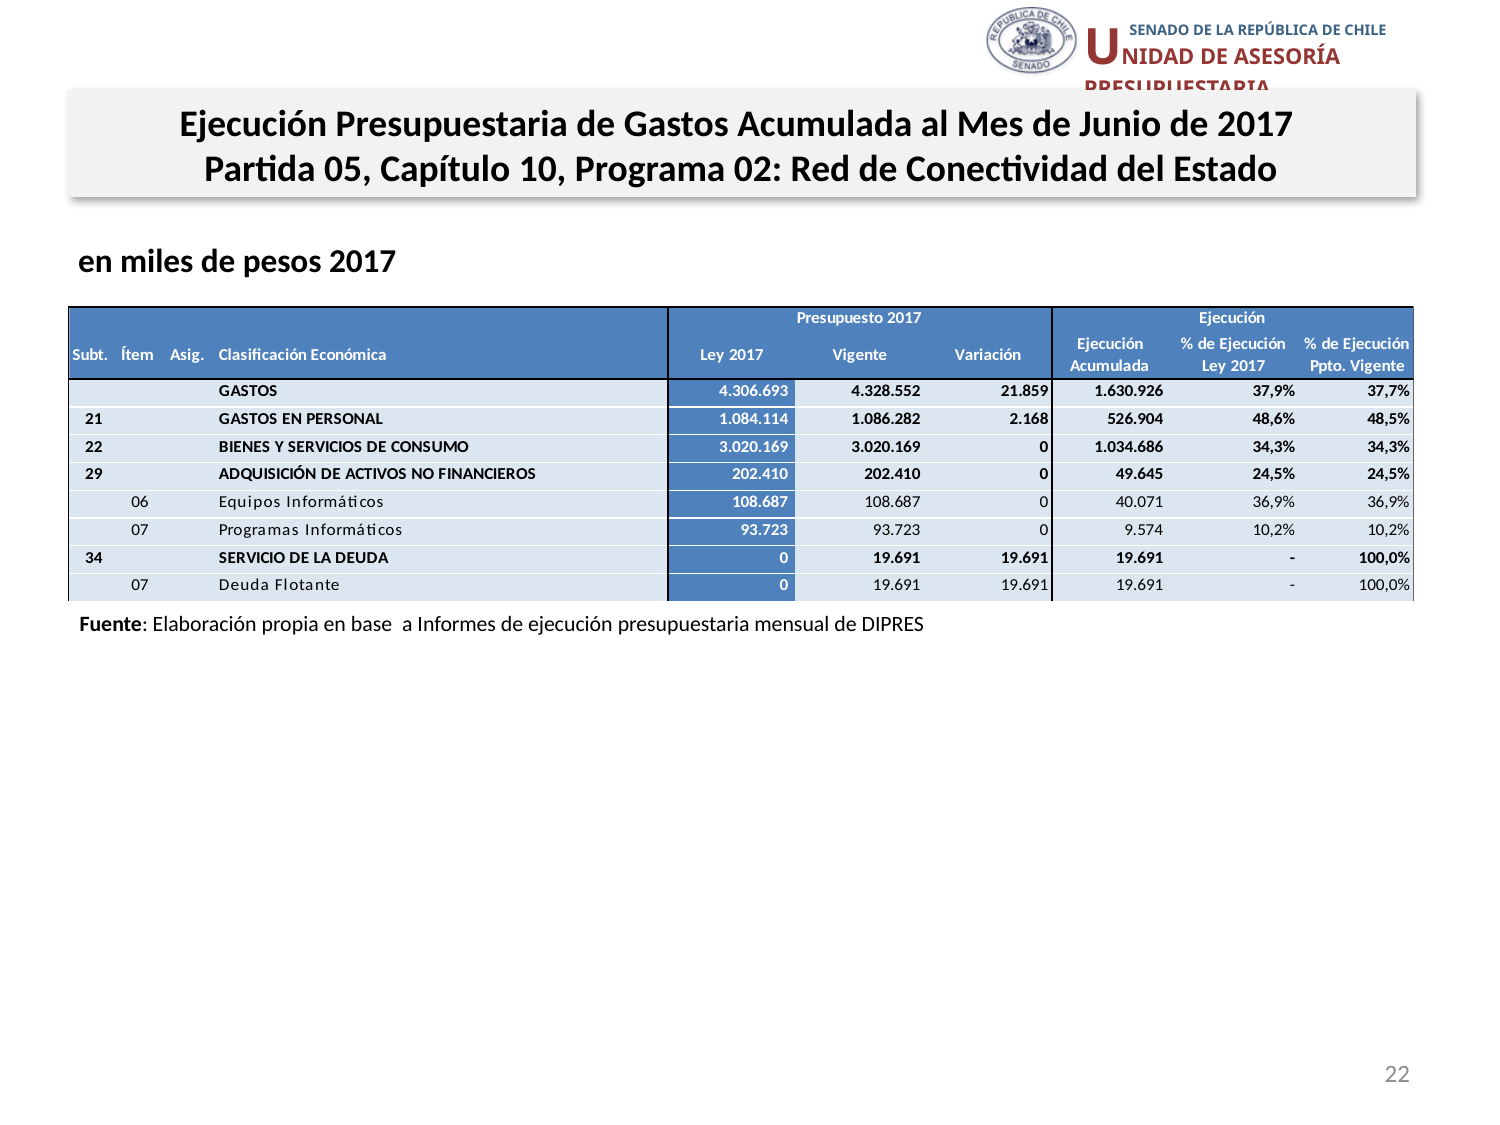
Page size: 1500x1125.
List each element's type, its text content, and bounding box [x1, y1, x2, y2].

footer Fuente: Elaboración propia en base a Informes de ejecución presupuestaria mensual de DIPRES [64, 602, 1444, 662]
picture [986, 7, 1079, 76]
slide_number 22 [1074, 1042, 1425, 1103]
text_box Ejecución Presupuestaria de Gastos Acumulada al Mes de Junio de 2017 Partida 05, Capítulo 10, Programa 02: Red de Conectividad del Estado [67, 90, 1415, 197]
text_box en miles de pesos 2017 [63, 231, 1414, 307]
picture [67, 306, 1416, 603]
